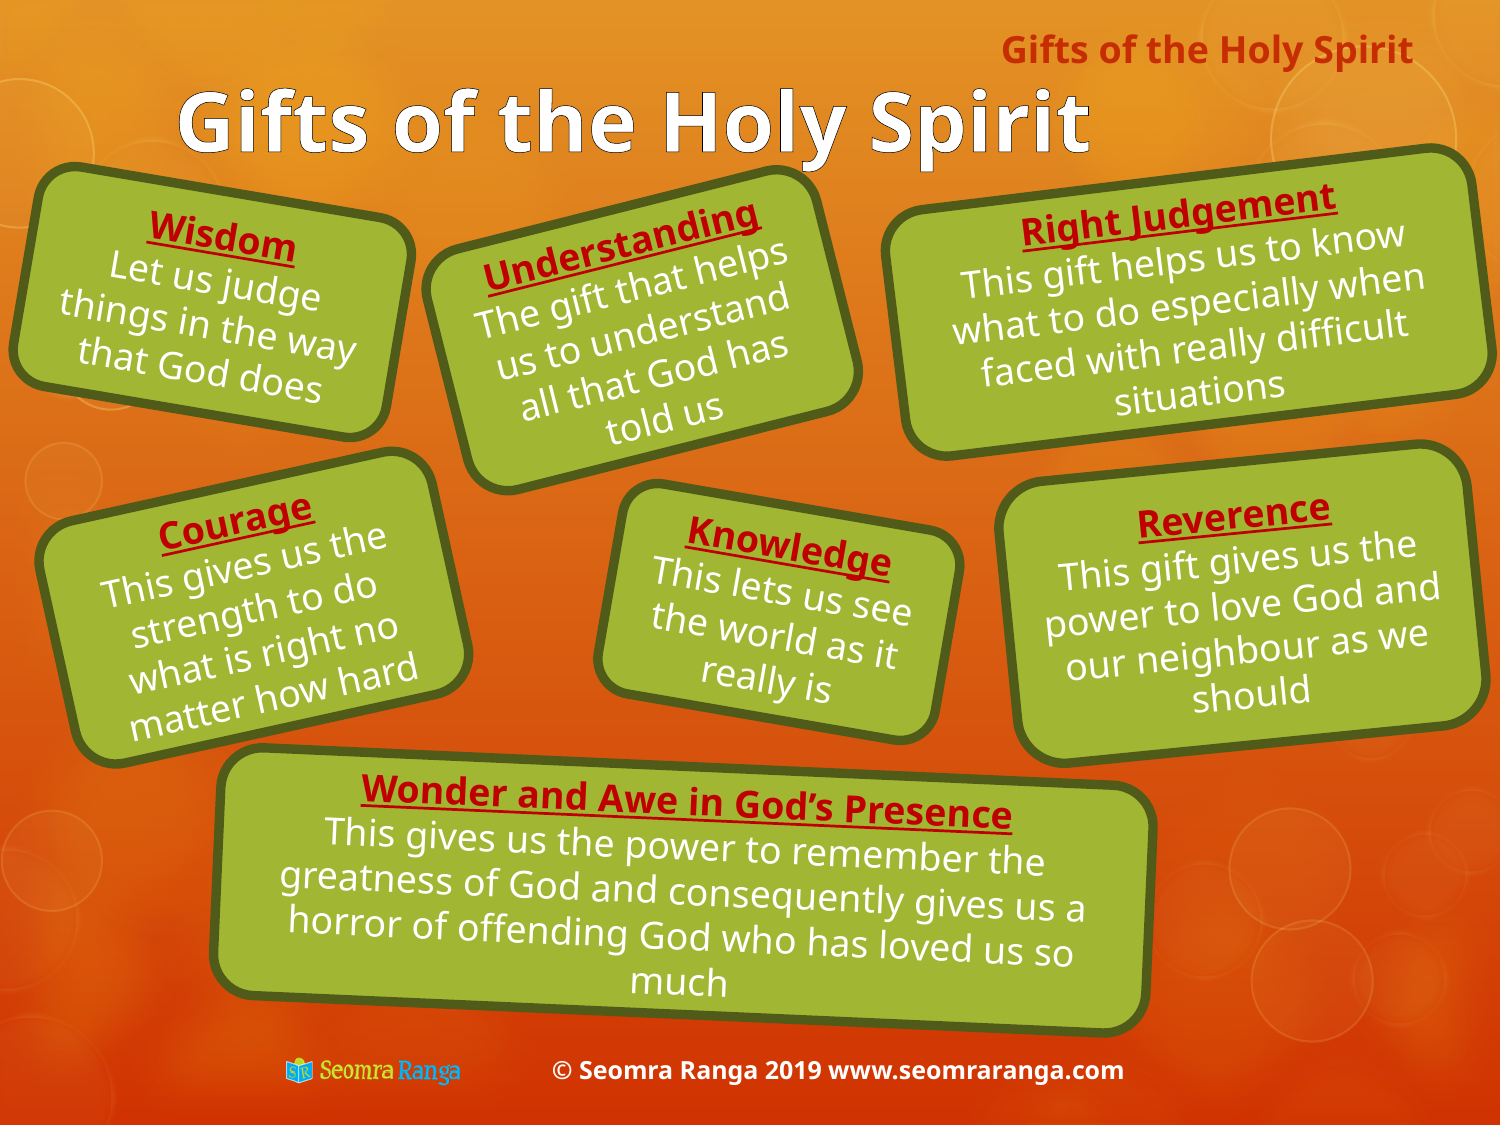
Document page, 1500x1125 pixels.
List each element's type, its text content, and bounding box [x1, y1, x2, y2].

text_box Knowledge This lets us see the world as it really is [596, 481, 962, 743]
text_box © Seomra Ranga 2019 www.seomraranga.com [469, 1046, 1211, 1092]
text_box Gifts of the Holy Spirit [986, 19, 1500, 79]
text_box Courage This gives us the strength to do what is right no matter how hard [37, 449, 471, 766]
text_box Wisdom Let us judge things in the way that God does [11, 164, 414, 440]
title Gifts of the Holy Spirit [159, 42, 1329, 195]
text_box Right Judgement This gift helps us to know what to do especially when faced with really difficult situations [883, 146, 1494, 458]
text_box Wonder and Awe in God’s Presence This gives us the power to remember the greatness of God and consequently gives us a horror of offending God who has loved us so much [211, 746, 1155, 1035]
text_box Understanding The gift that helps us to understand all that God has told us [424, 168, 860, 493]
picture [278, 1046, 467, 1100]
text_box Reverence This gift gives us the power to love God and our neighbour as we should [997, 442, 1488, 765]
